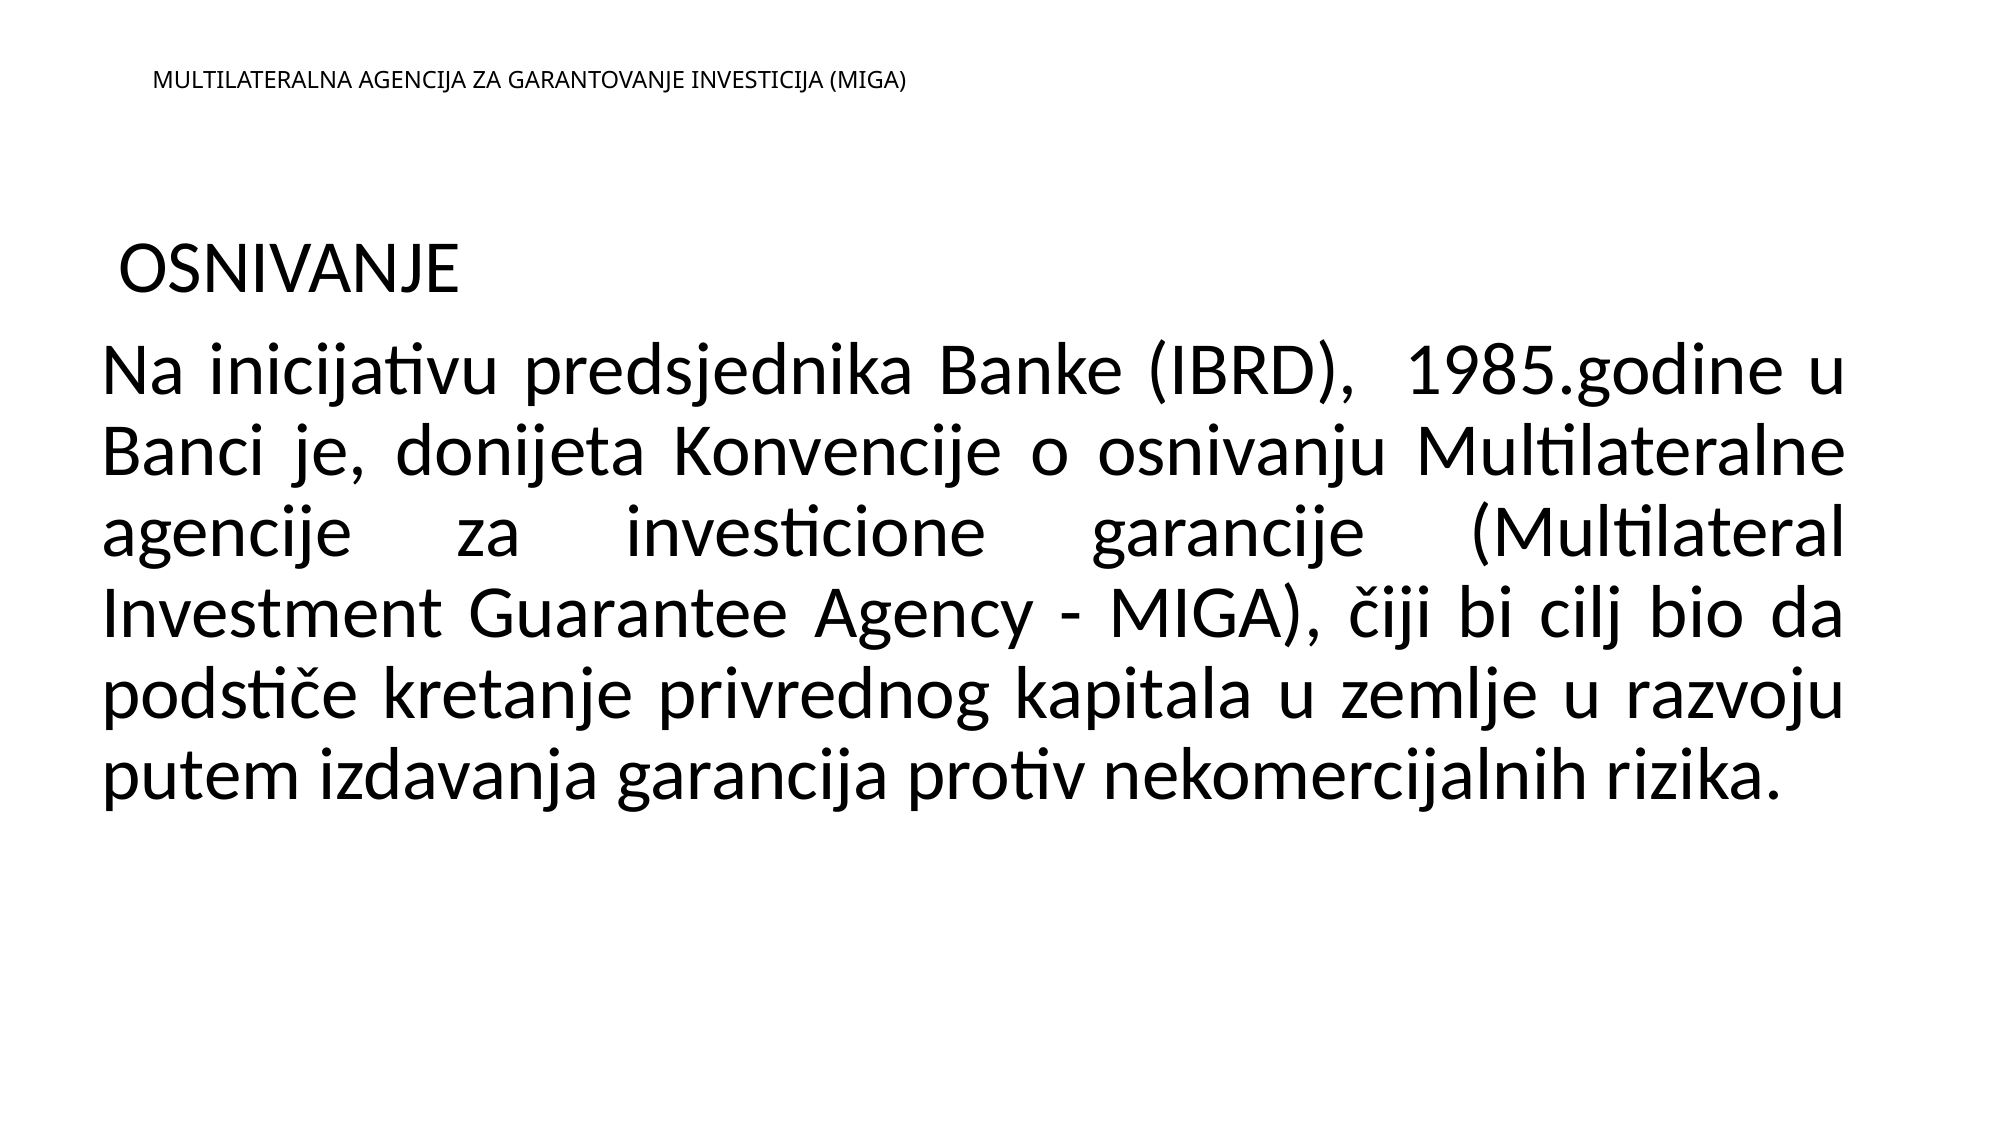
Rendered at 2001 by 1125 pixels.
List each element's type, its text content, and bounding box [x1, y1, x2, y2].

list OSNIVANJE Na inicijativu predsjednika Banke (IBRD), 1985.godine u Banci je, donijeta Konvencije o osnivanju Multilateralne agencije za investicione garancije (Multilateral Investment Guarantee Agency - MIGA), čiji bi cilj bio da podstiče kretanje privrednog kapitala u zemlje u razvoju putem izdavanja garancija protiv nekomercijalnih rizika. [86, 220, 1863, 1014]
title MULTILATERALNA AGENCIJA ZA GARANTOVANJE INVESTICIJA (MIGA) [137, 59, 1863, 102]
